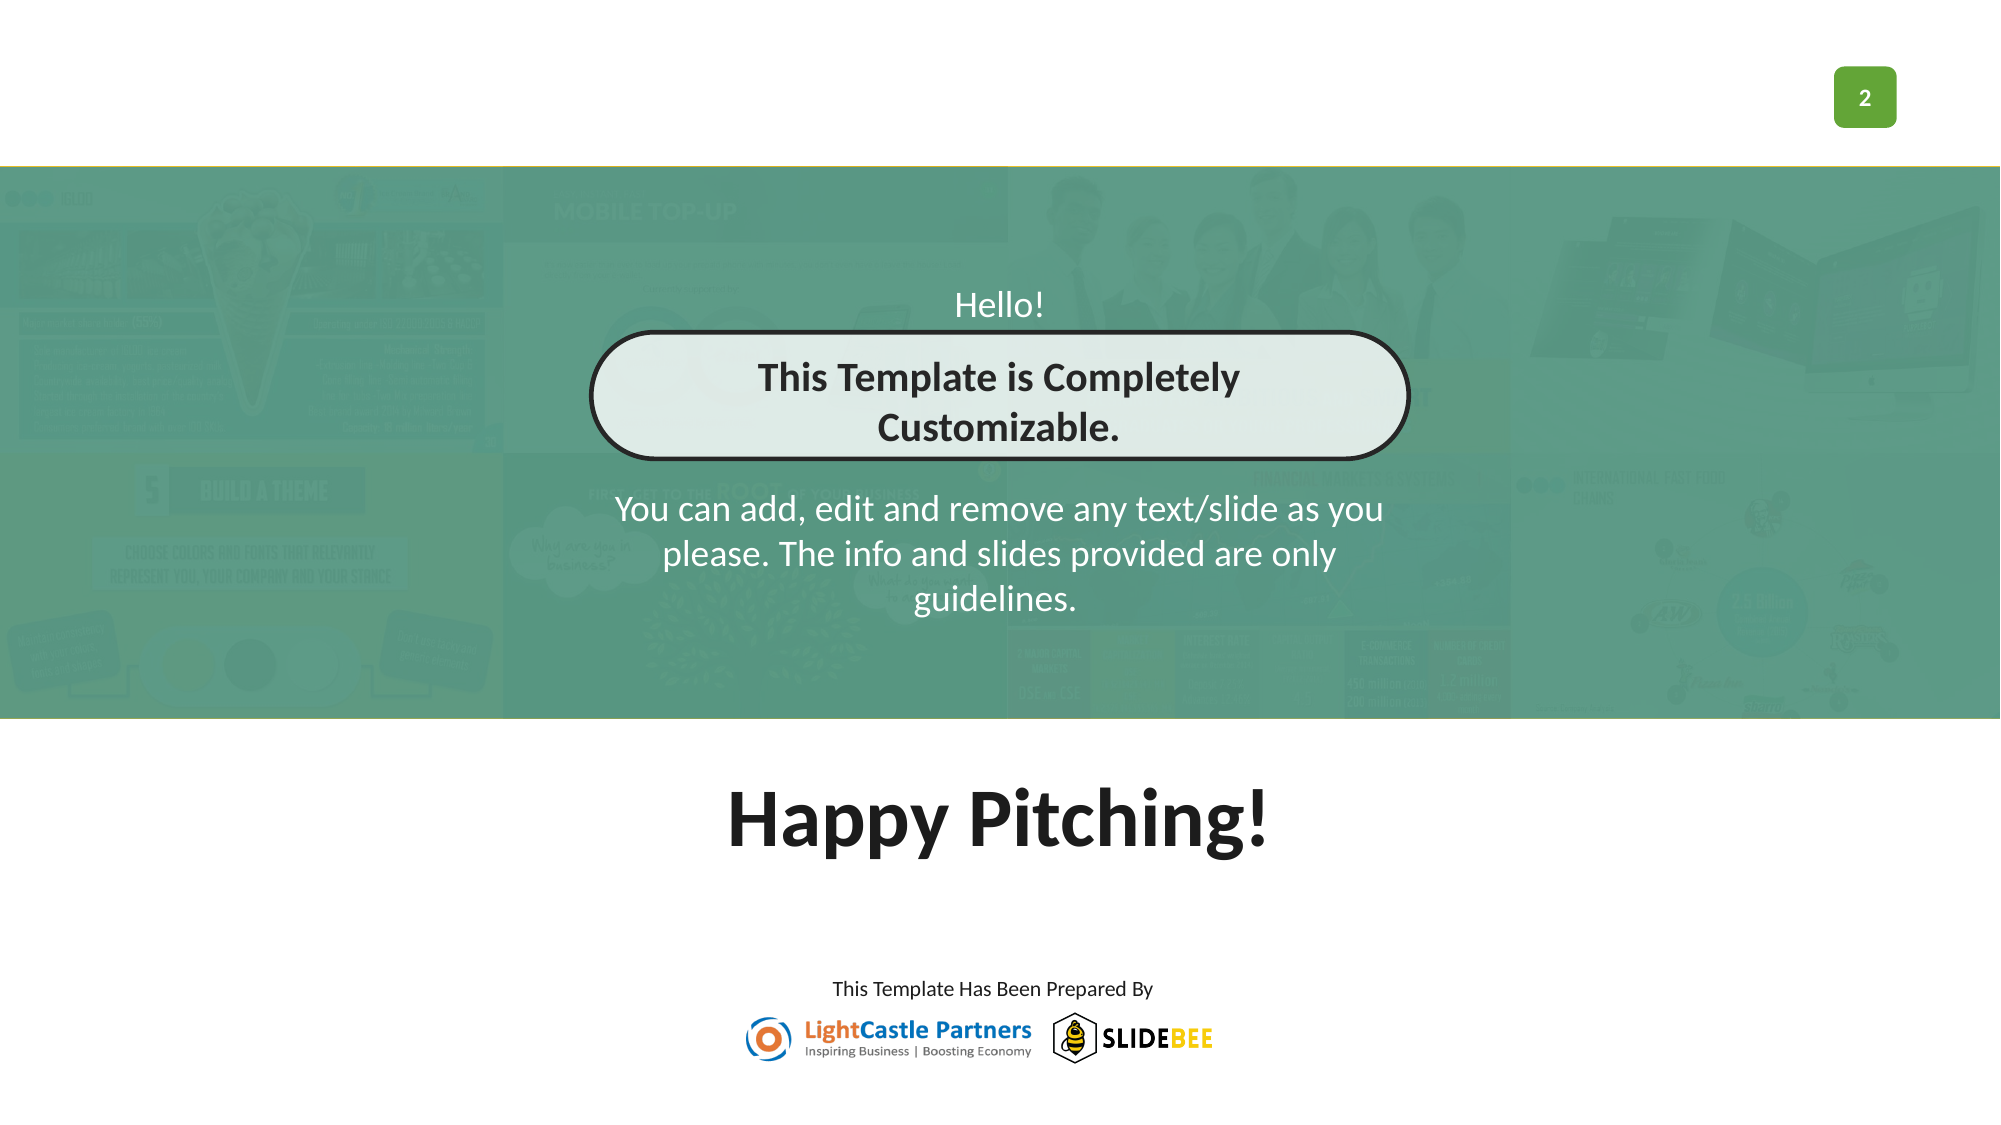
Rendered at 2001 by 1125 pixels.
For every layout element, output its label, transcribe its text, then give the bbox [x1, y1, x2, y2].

picture [743, 1014, 1033, 1064]
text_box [0, 166, 2000, 719]
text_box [591, 332, 1409, 459]
text_box Happy Pitching! [564, 755, 1436, 871]
picture [1052, 1012, 1212, 1064]
text_box This Template Has Been Prepared By [557, 967, 1429, 1008]
